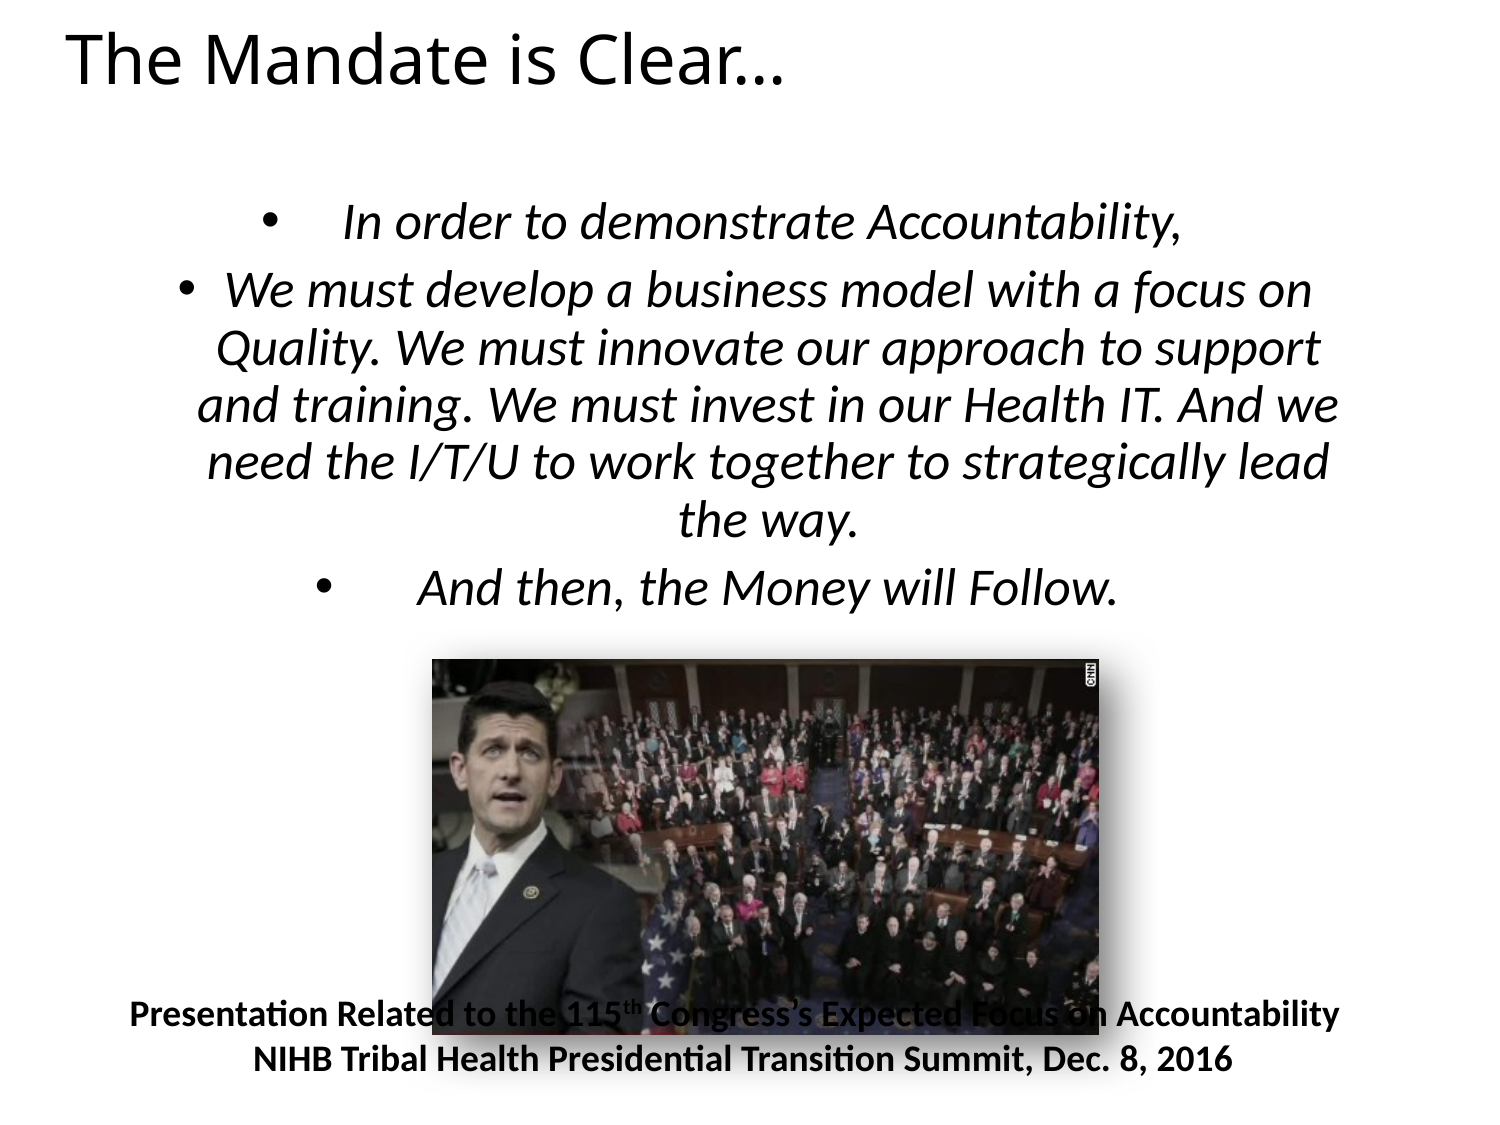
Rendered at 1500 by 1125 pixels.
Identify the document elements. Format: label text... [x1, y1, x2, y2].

list In order to demonstrate Accountability, We must develop a business model with a focus on Quality. We must innovate our approach to support and training. We must invest in our Health IT. And we need the I/T/U to work together to strategically lead the way. And then, the Money will Follow. [137, 137, 1375, 625]
title The Mandate is Clear… [50, 0, 1310, 150]
picture [432, 659, 1099, 1035]
text_box Presentation Related to the 115th Congress’s Expected Focus on Accountability NIHB Tribal Health Presidential Transition Summit, Dec. 8, 2016 [62, 981, 1425, 1087]
